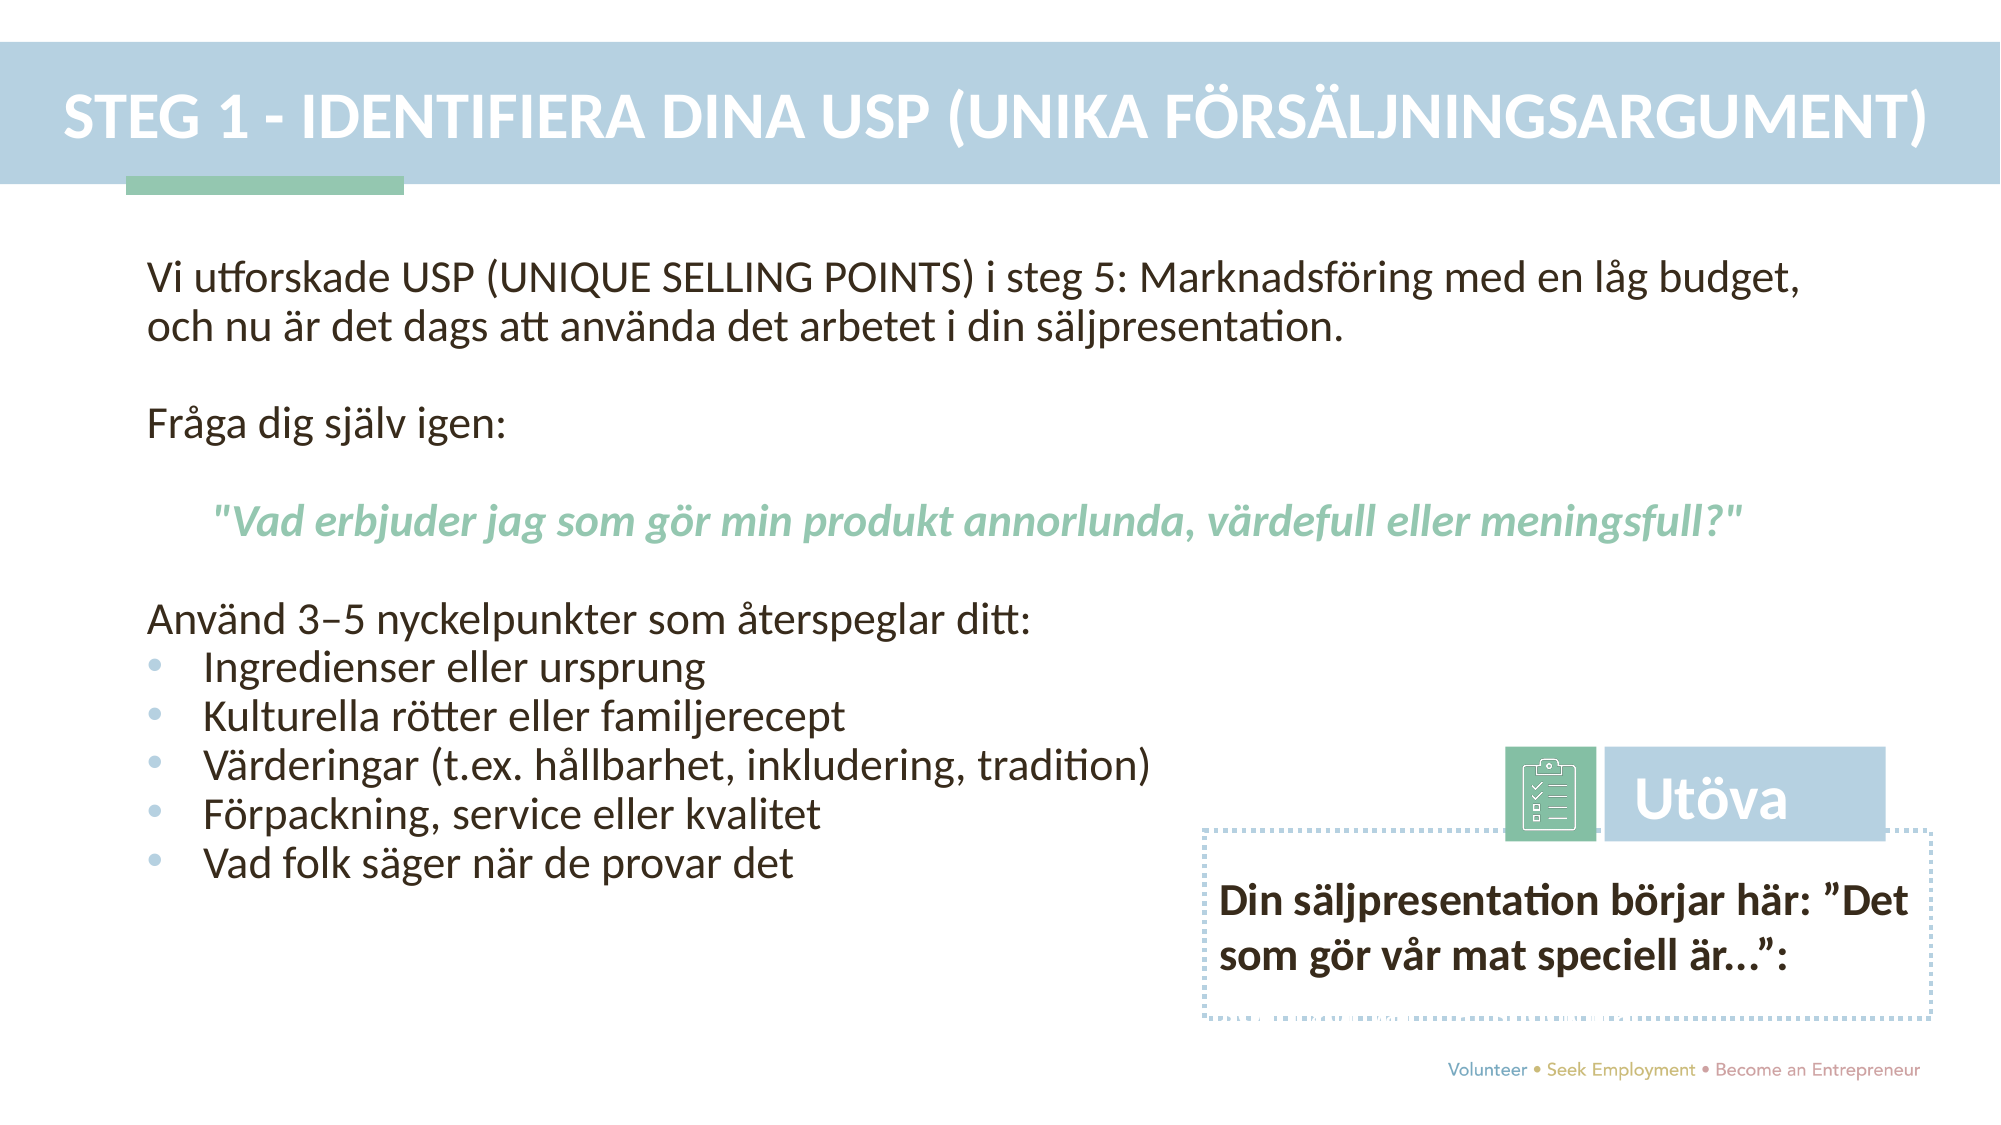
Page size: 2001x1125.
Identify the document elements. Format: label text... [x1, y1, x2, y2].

picture [1418, 1046, 1971, 1103]
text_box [1505, 746, 1963, 842]
text_box [1170, 860, 1883, 989]
list STEG 1 - IDENTIFIERA DINA USP (UNIKA FÖRSÄLJNINGSARGUMENT) [48, 58, 1998, 177]
list Vi utforskade USP (UNIQUE SELLING POINTS) i steg 5: Marknadsföring med en låg budget, och nu är det dags att använda det arbetet i din säljpresentation. Fråga dig själv igen: "Vad erbjuder jag som gör min produkt annorlunda, värdefull eller meningsfull?" Använd 3–5 nyckelpunkter som återspeglar ditt: Ingredienser eller ursprung Kulturella rötter eller familjerecept Värderingar (t.ex. hållbarhet, inkludering, tradition) Förpackning, service eller kvalitet Vad folk säger när de provar det [131, 245, 1825, 968]
text_box Din säljpresentation börjar här: ”Det som gör vår mat speciell är...”: ”Det som gör vår mat speciell är...” [1203, 830, 1932, 1019]
